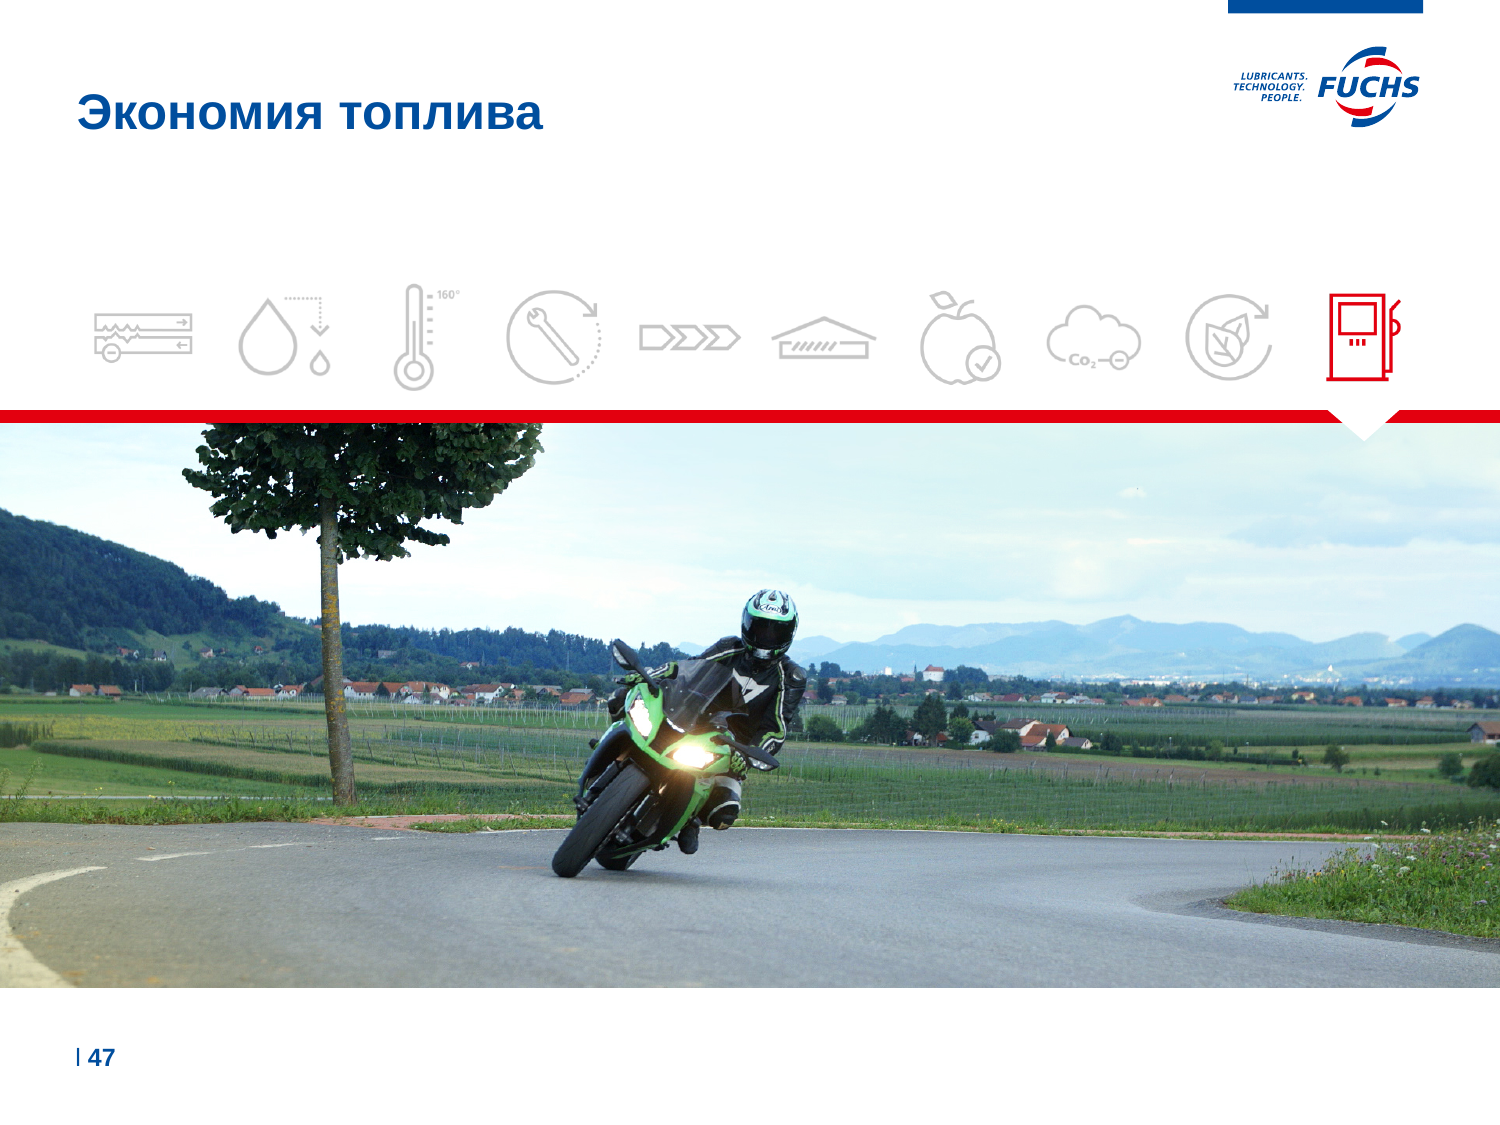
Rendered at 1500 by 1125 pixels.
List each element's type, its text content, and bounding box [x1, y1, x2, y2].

picture [223, 277, 345, 397]
picture [763, 277, 884, 397]
title Экономия топлива [76, 79, 1176, 244]
picture [628, 277, 749, 397]
picture [493, 277, 614, 397]
slide_number l 47 [75, 1041, 172, 1072]
picture [358, 277, 479, 397]
picture [899, 277, 1019, 397]
picture [1033, 277, 1154, 397]
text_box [1303, 277, 1423, 442]
picture [0, 418, 1500, 988]
picture [1168, 277, 1289, 397]
picture [83, 277, 203, 397]
